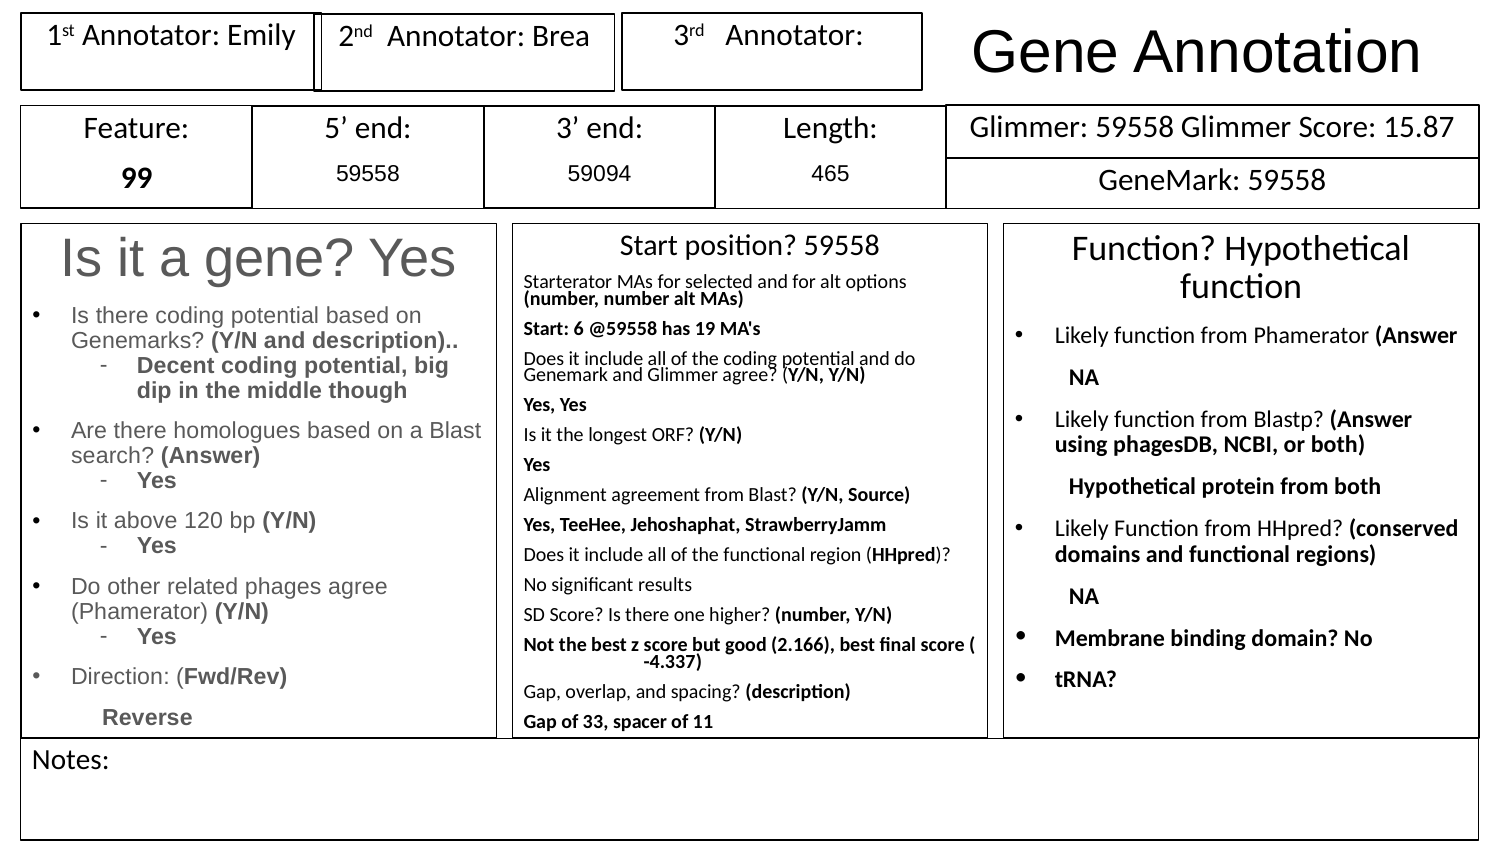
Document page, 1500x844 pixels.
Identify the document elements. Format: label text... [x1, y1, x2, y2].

text_box Start position? 59558 Starterator MAs for selected and for alt options (number, number alt MAs) Start: 6 @59558 has 19 MA's Does it include all of the coding potential and do Genemark and Glimmer agree? (Y/N, Y/N) Yes, Yes Is it the longest ORF? (Y/N) Yes Alignment agreement from Blast? (Y/N, Source) Yes, TeeHee, Jehoshaphat, StrawberryJamm Does it include all of the functional region (HHpred)? No significant results SD Score? Is there one higher? (number, Y/N) Not the best z score but good (2.166), best final score ( -4.337) Gap, overlap, and spacing? (description) Gap of 33, spacer of 11 [512, 223, 988, 738]
text_box 5’ end: 59558 [251, 105, 483, 209]
text_box Length: 465 [715, 105, 945, 209]
text_box Notes: [20, 738, 1479, 841]
text_box 3rd Annotator: [621, 13, 923, 91]
text_box 3’ end: 59094 [483, 105, 715, 209]
title Gene Annotation [916, 9, 1479, 92]
text_box Function? Hypothetical function Likely function from Phamerator (Answer NA Likely function from Blastp? (Answer using phagesDB, NCBI, or both) Hypothetical protein from both Likely Function from HHpred? (conserved domains and functional regions) NA Membrane binding domain? No tRNA? [1003, 223, 1479, 738]
text_box 2nd Annotator: Brea [314, 13, 615, 91]
text_box Glimmer: 59558 Glimmer Score: 15.87 [945, 105, 1479, 158]
text_box GeneMark: 59558 [945, 158, 1479, 209]
text_box 1st Annotator: Emily [21, 12, 322, 90]
subtitle Is it a gene? Yes Is there coding potential based on Genemarks? (Y/N and description).. Decent coding potential, big dip in the middle though Are there homologues based on a Blast search? (Answer) Yes Is it above 120 bp (Y/N) Yes Do other related phages agree (Phamerator) (Y/N) Yes Direction: (Fwd/Rev) Reverse [21, 223, 497, 738]
text_box Feature: 99 [20, 105, 251, 209]
